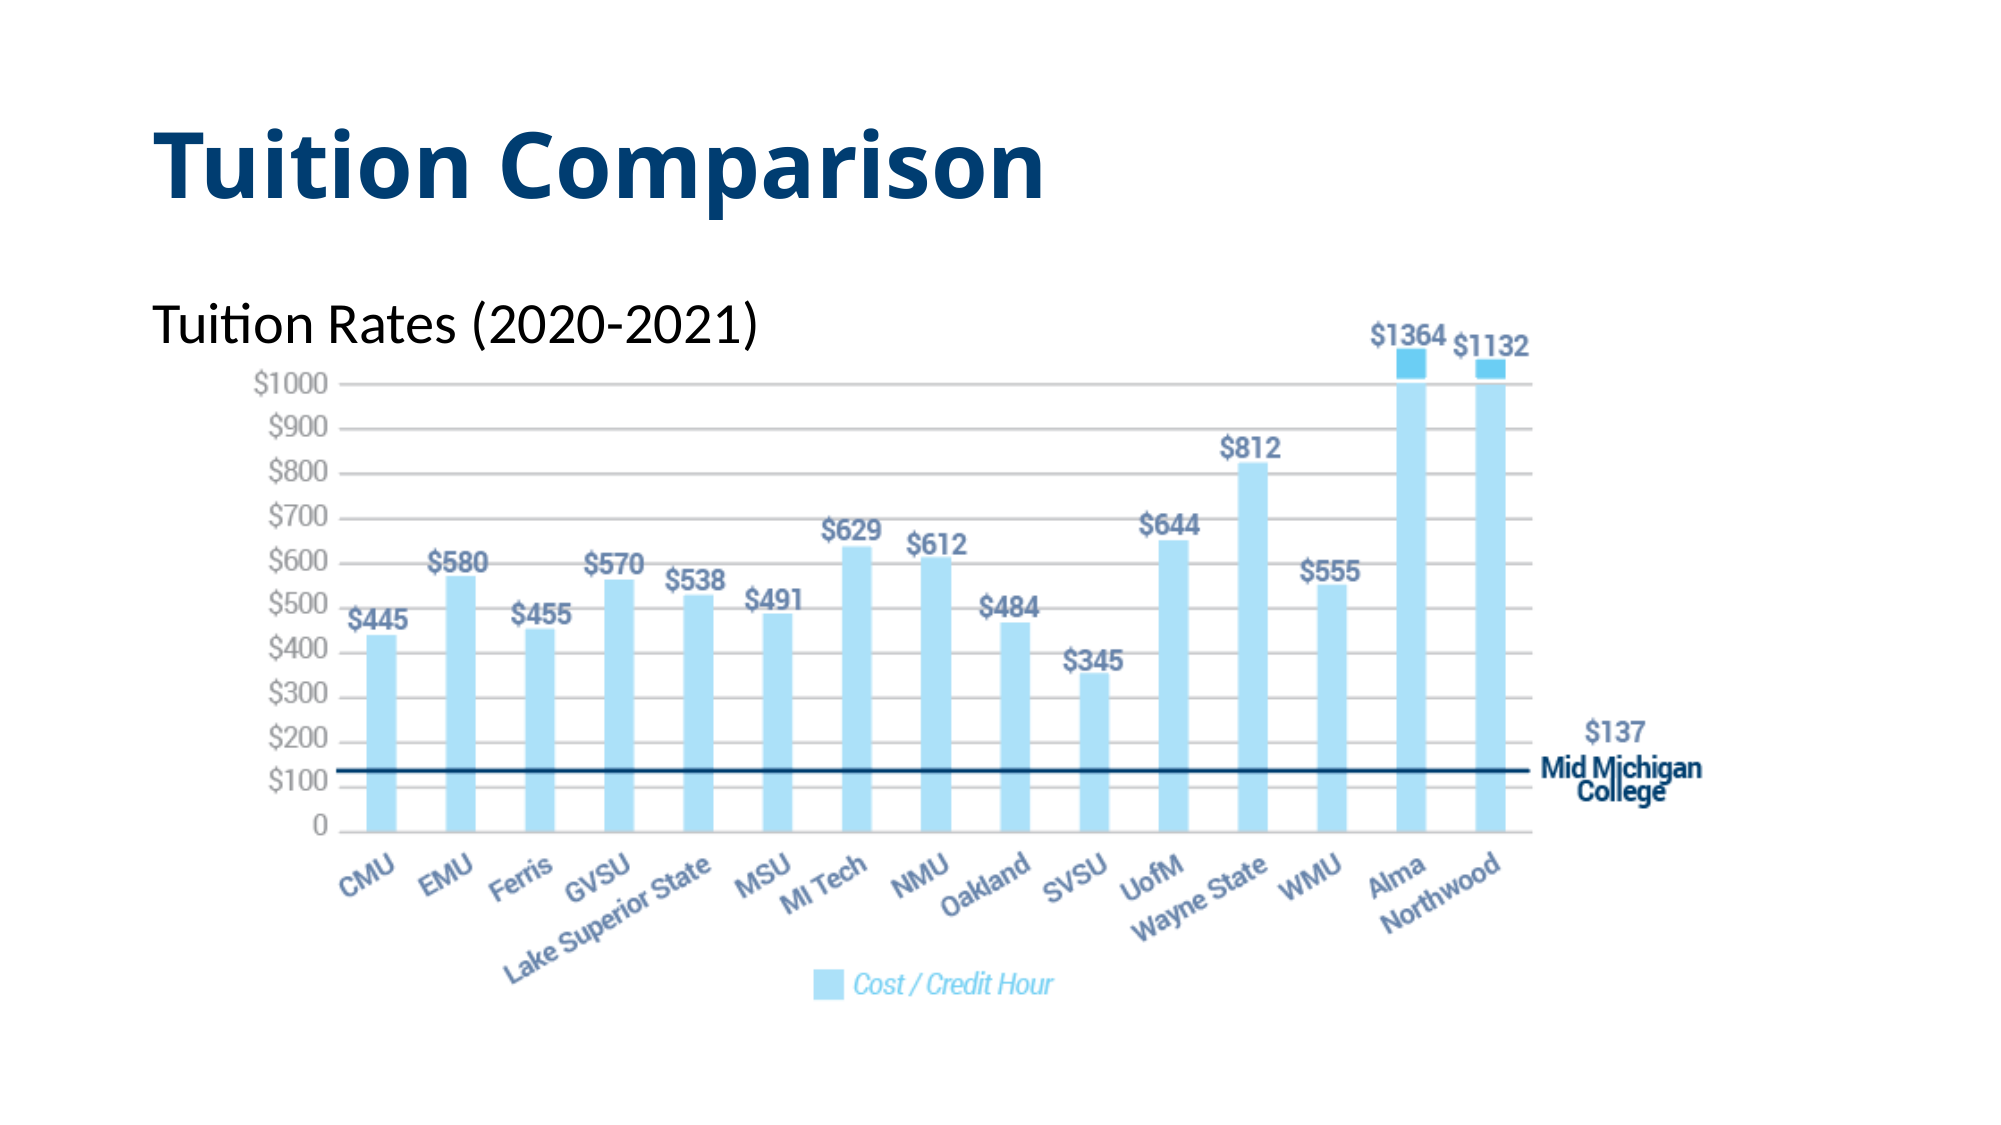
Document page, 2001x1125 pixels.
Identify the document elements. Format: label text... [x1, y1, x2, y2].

list Tuition Rates (2020-2021) [137, 277, 1863, 377]
picture [240, 310, 1717, 1019]
title Tuition Comparison [137, 59, 1863, 277]
